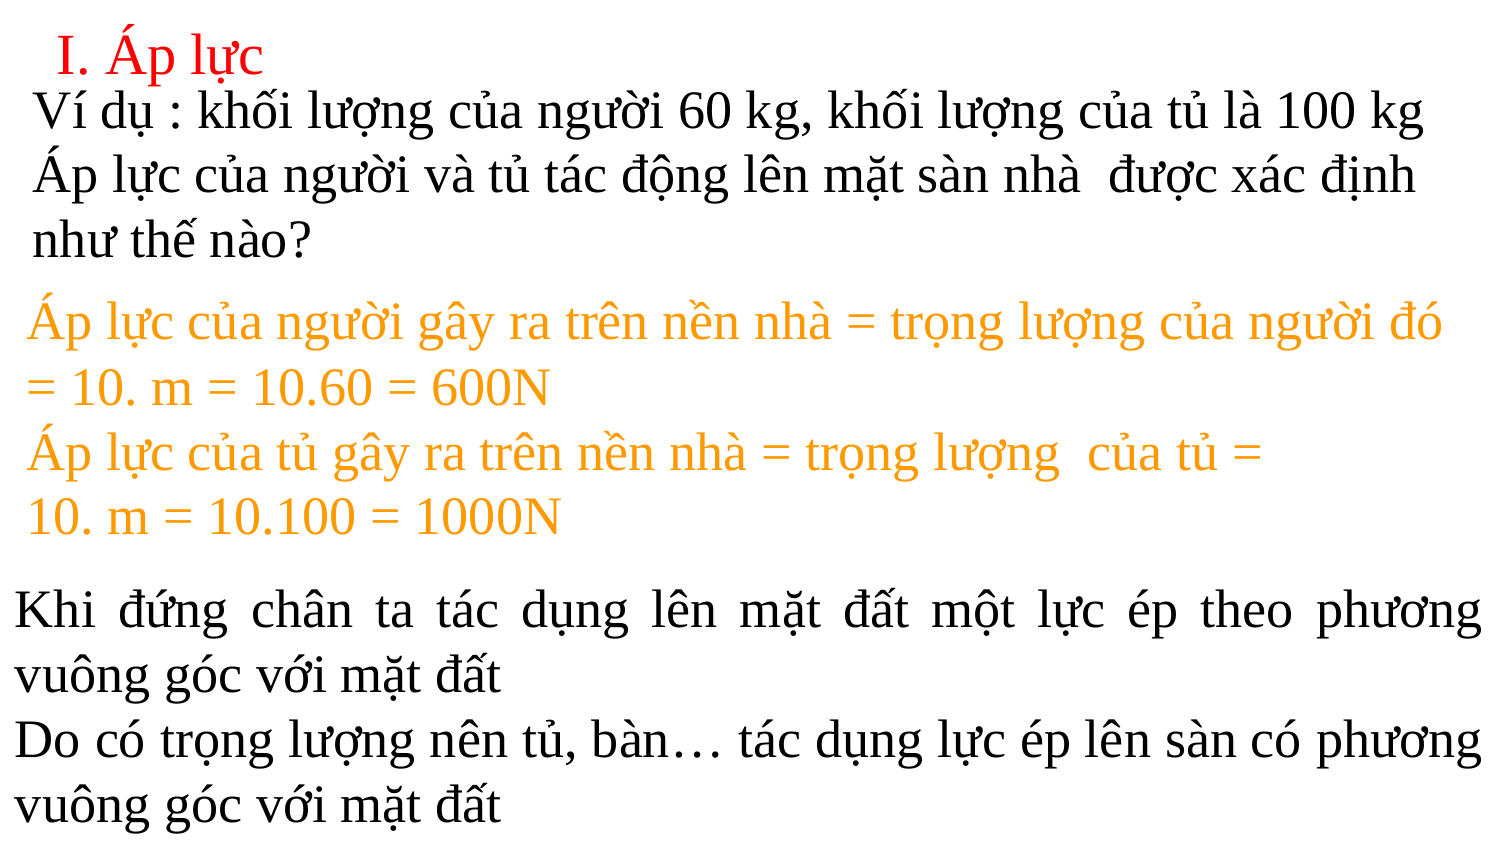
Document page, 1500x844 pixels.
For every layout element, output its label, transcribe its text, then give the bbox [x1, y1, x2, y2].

text_box Khi đứng chân ta tác dụng lên mặt đất một lực ép theo phương vuông góc với mặt đất Do có trọng lượng nên tủ, bàn… tác dụng lực ép lên sàn có phương vuông góc với mặt đất [0, 565, 1500, 841]
text_box Áp lực của người gây ra trên nền nhà = trọng lượng của người đó = 10. m = 10.60 = 600N Áp lực của tủ gây ra trên nền nhà = trọng lượng của tủ = 10. m = 10.100 = 1000N [11, 278, 1500, 565]
text_box Ví dụ : khối lượng của người 60 kg, khối lượng của tủ là 100 kg Áp lực của người và tủ tác động lên mặt sàn nhà được xác định như thế nào? [18, 66, 1494, 277]
text_box I. Áp lực [41, 8, 911, 94]
